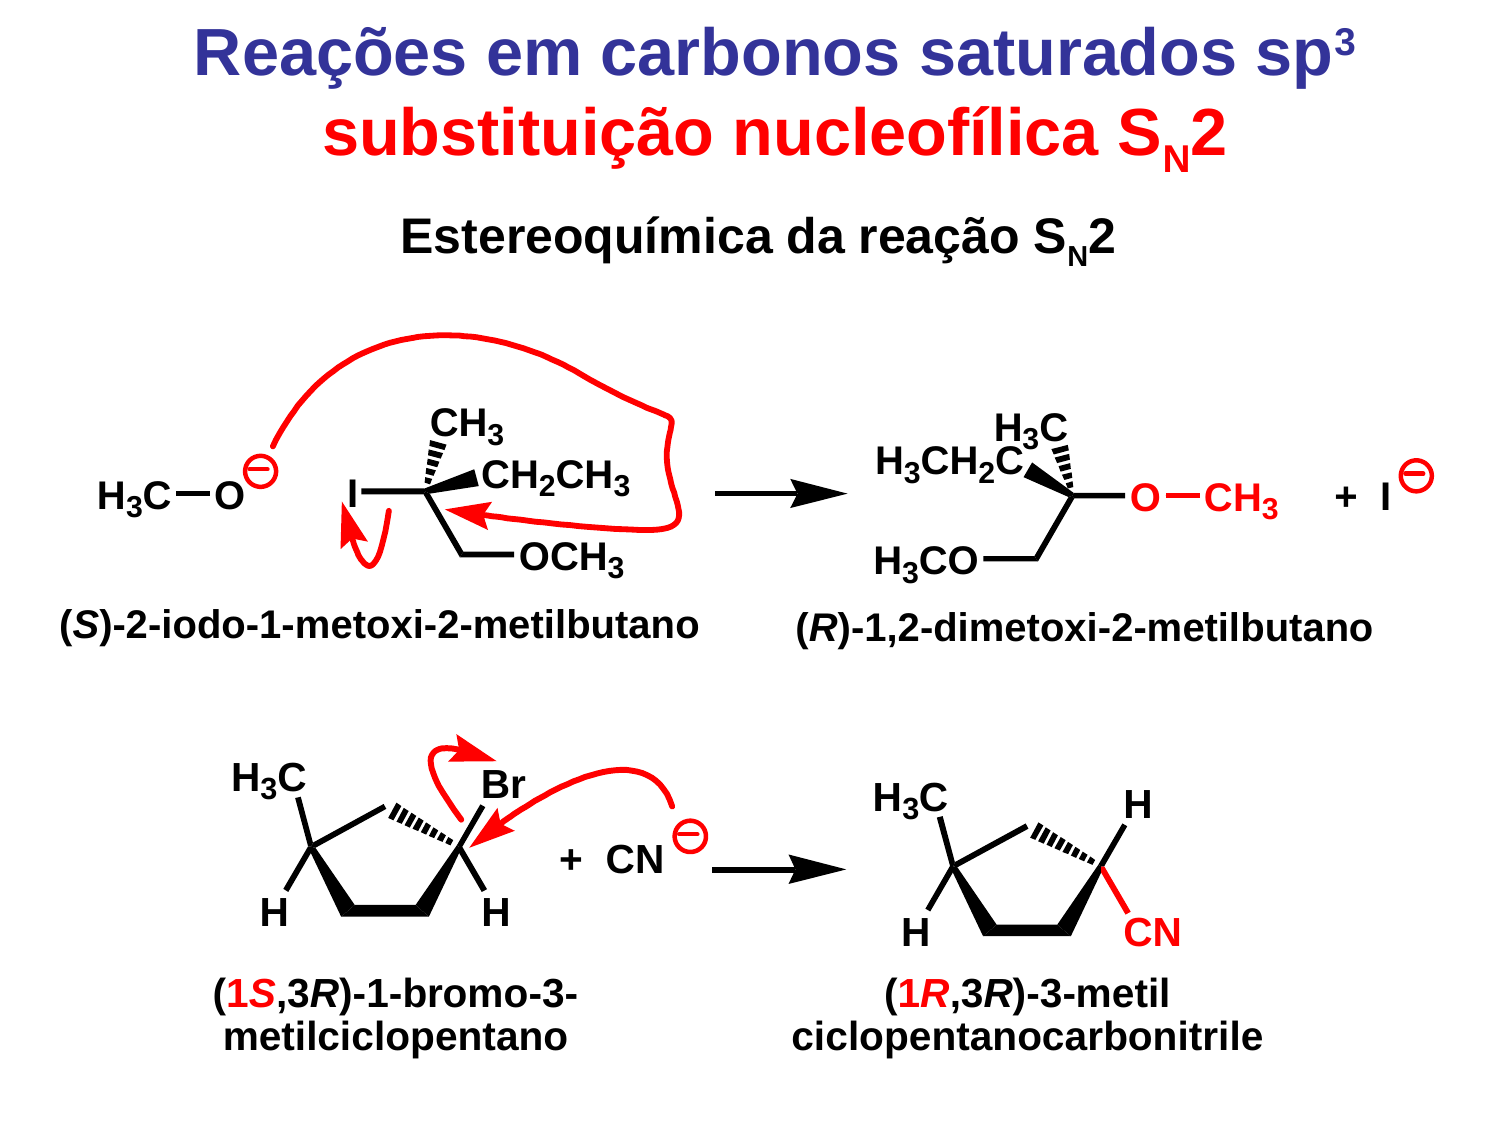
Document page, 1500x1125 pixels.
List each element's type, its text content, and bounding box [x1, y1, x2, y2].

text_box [206, 727, 1270, 1066]
text_box Reações em carbonos saturados sp3 substituição nucleofílica SN2 [135, 0, 1415, 188]
text_box Estereoquímica da reação SN2 [385, 196, 1132, 280]
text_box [53, 325, 1447, 656]
